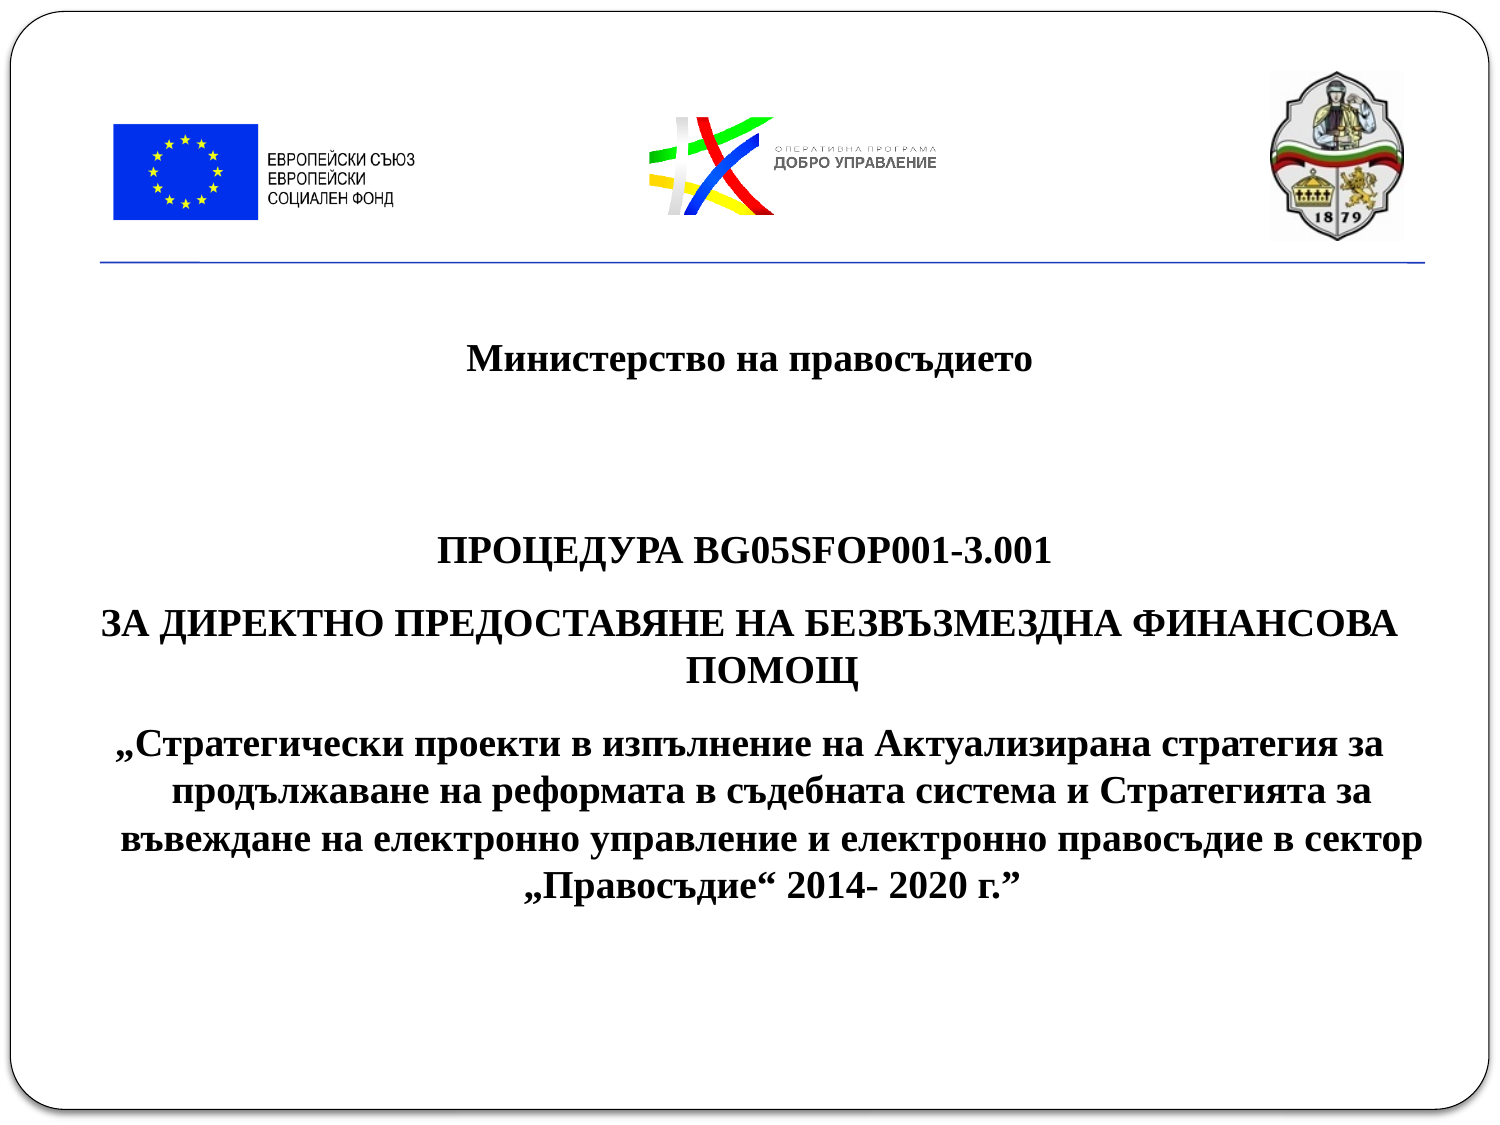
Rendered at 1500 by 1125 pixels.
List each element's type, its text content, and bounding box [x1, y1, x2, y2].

list Министерство на правосъдието ПРОЦЕДУРА BG05SFOP001-3.001 ЗА ДИРЕКТНО ПРЕДОСТАВЯНЕ НА БЕЗВЪЗМЕЗДНА ФИНАНСОВА ПОМОЩ „Стратегически проекти в изпълнение на Актуализирана стратегия за продължаване на реформата в съдебната система и Стратегията за въвеждане на електронно управление и електронно правосъдие в сектор „Правосъдие“ 2014- 2020 г.” [37, 262, 1463, 1005]
title [99, 45, 1425, 233]
picture [1270, 71, 1404, 242]
picture [99, 112, 445, 233]
picture [624, 100, 944, 233]
